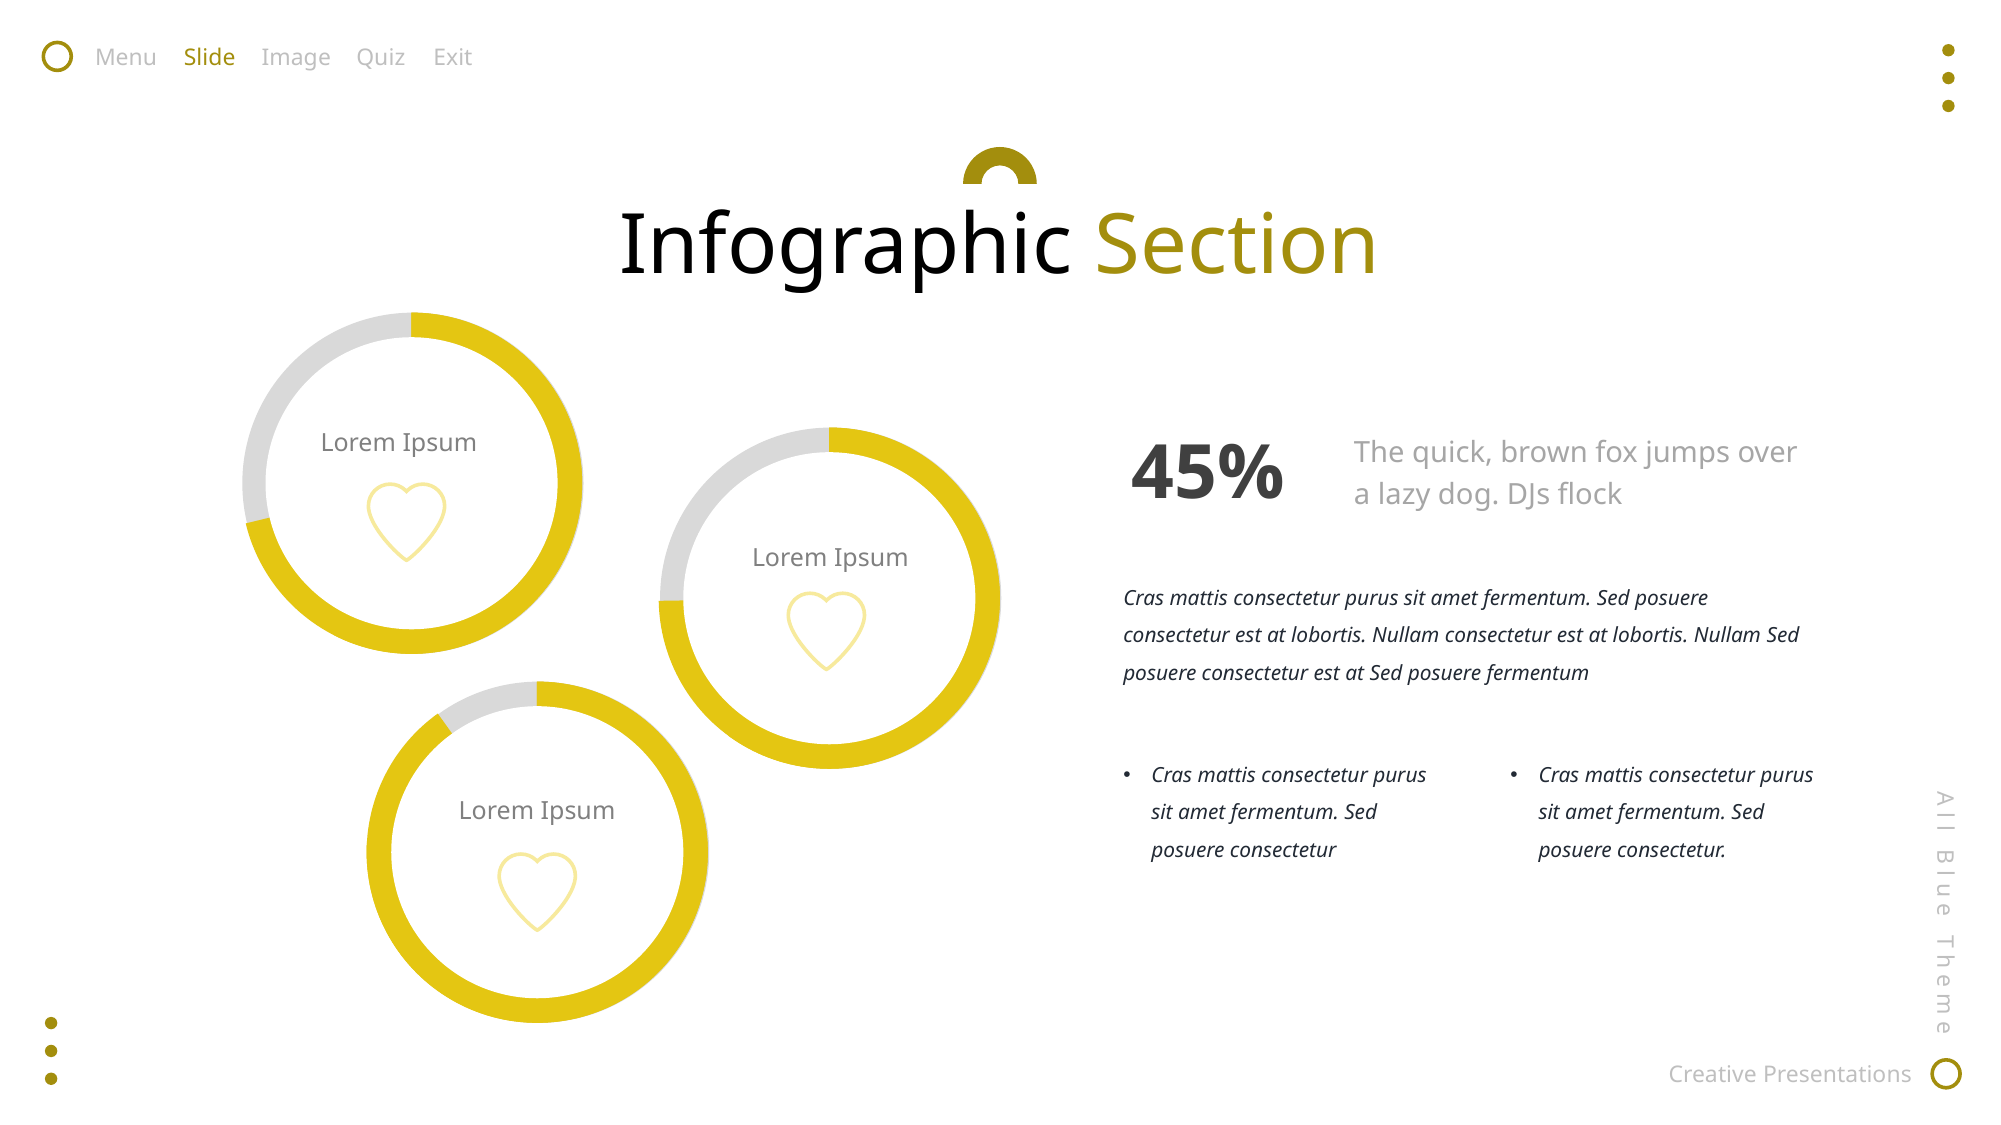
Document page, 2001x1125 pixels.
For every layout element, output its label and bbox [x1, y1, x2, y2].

text_box [1664, 781, 1968, 1096]
text_box [40, 46, 44, 67]
text_box [47, 39, 68, 43]
text_box [84, 34, 487, 78]
text_box [44, 43, 1955, 1085]
